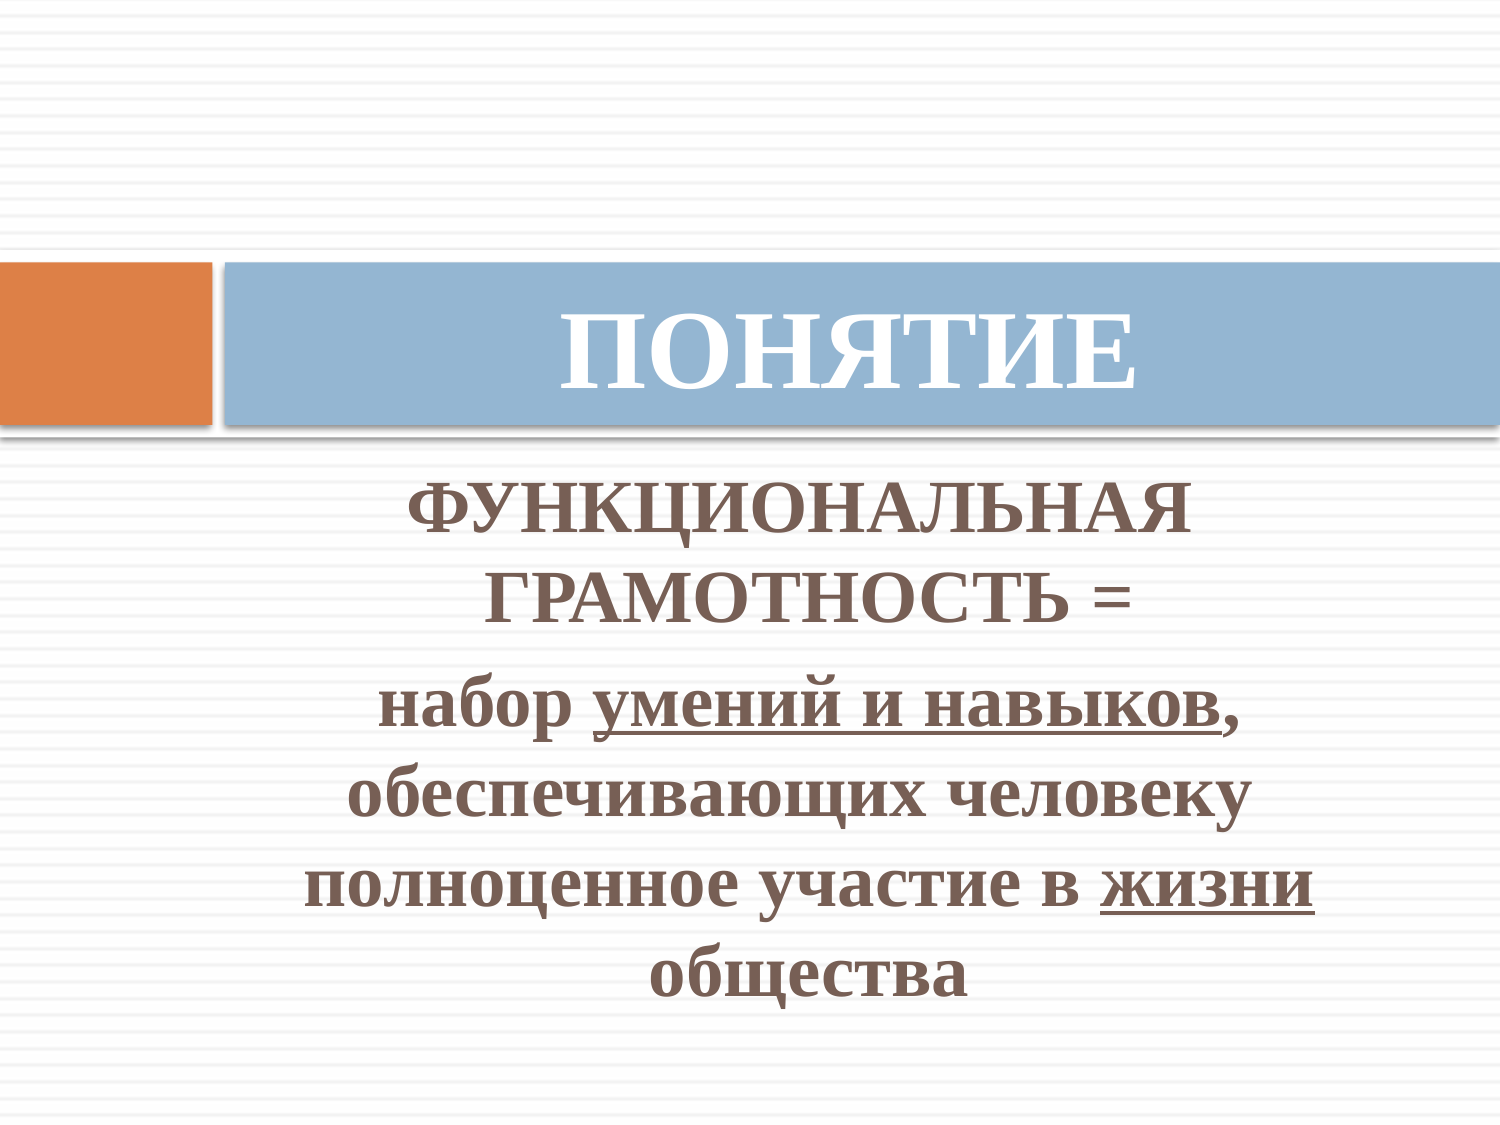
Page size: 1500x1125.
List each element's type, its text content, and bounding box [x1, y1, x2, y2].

list ФУНКЦИОНАЛЬНАЯ ГРАМОТНОСТЬ = набор умений и навыков, обеспечивающих человеку полноценное участие в жизни общества [225, 450, 1394, 1079]
title ПОНЯТИЕ [225, 262, 1475, 425]
